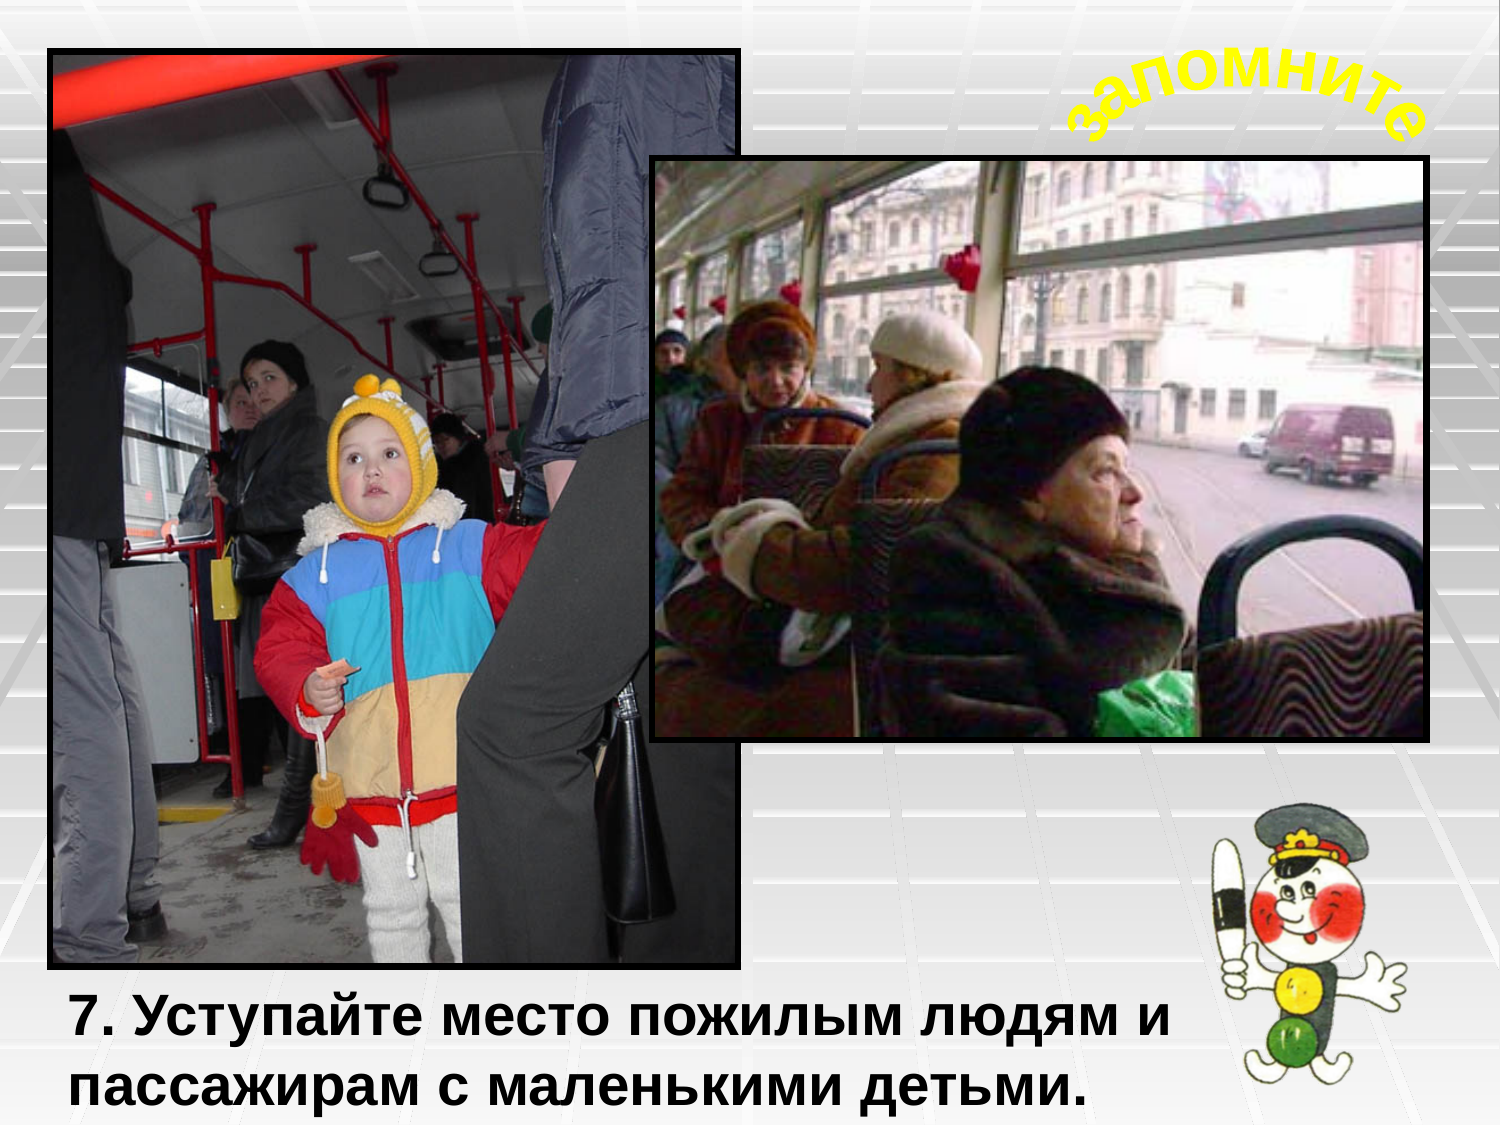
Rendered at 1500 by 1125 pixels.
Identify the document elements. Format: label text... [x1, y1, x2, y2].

picture [52, 54, 1424, 964]
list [1206, 798, 1409, 1089]
text_box 7. Уступайте место пожилым людям и пассажирам с маленькими детьми. [53, 969, 1447, 1125]
